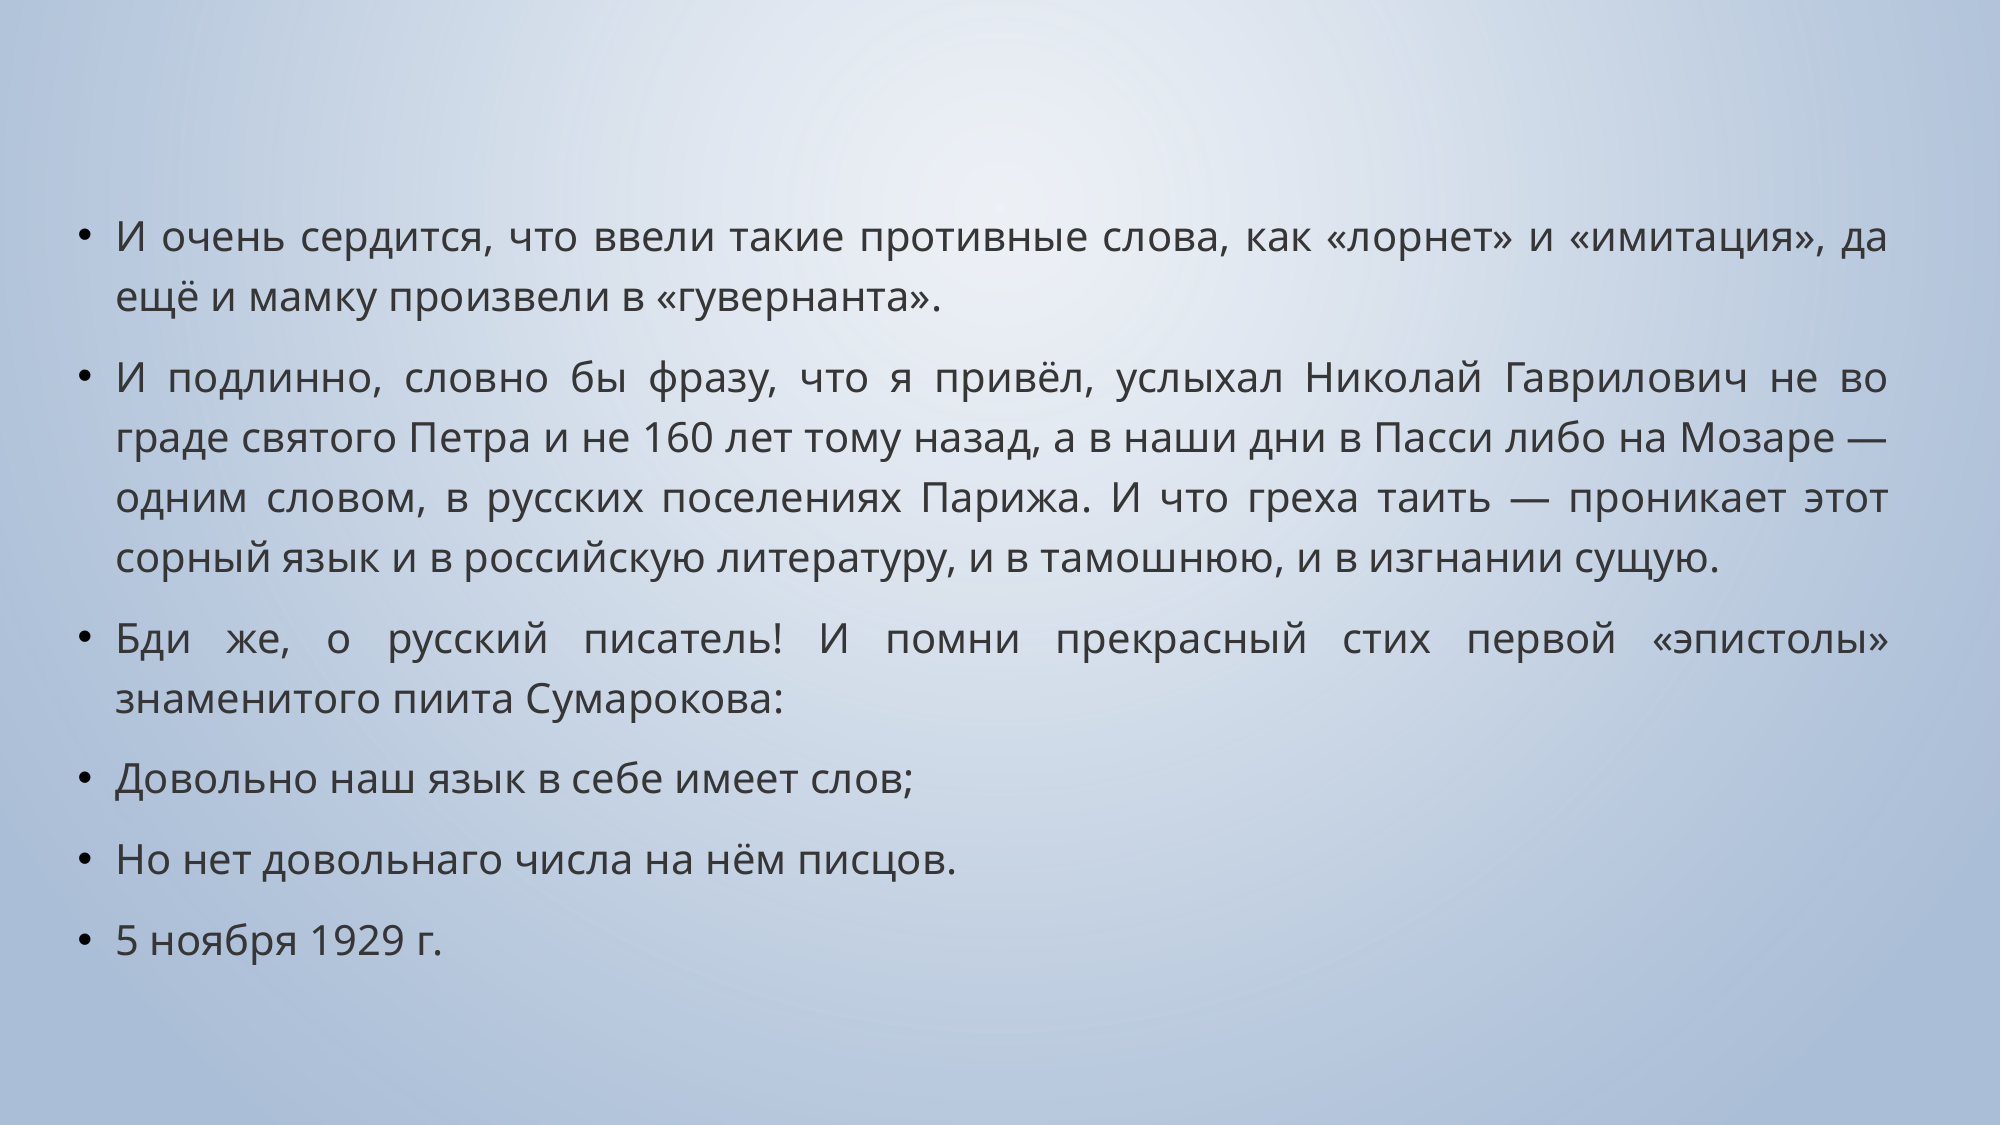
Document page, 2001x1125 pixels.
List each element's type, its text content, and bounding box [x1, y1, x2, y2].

list И очень сердится, что ввели такие противные слова, как «лорнет» и «имитация», да ещё и мамку произвели в «гувернанта». И подлинно, словно бы фразу, что я привёл, услыхал Николай Гаврилович не во граде святого Петра и не 160 лет тому назад, а в наши дни в Пасси либо на Мозаре — одним словом, в русских поселениях Парижа. И что греха таить — проникает этот сорный язык и в российскую литературу, и в тамошнюю, и в изгнании сущую. Бди же, о русский писатель! И помни прекрасный стих первой «эпистолы» знаменитого пиита Сумарокова: Довольно наш язык в себе имеет слов; Но нет довольнаго числа на нём писцов. 5 ноября 1929 г. [62, 239, 1905, 924]
